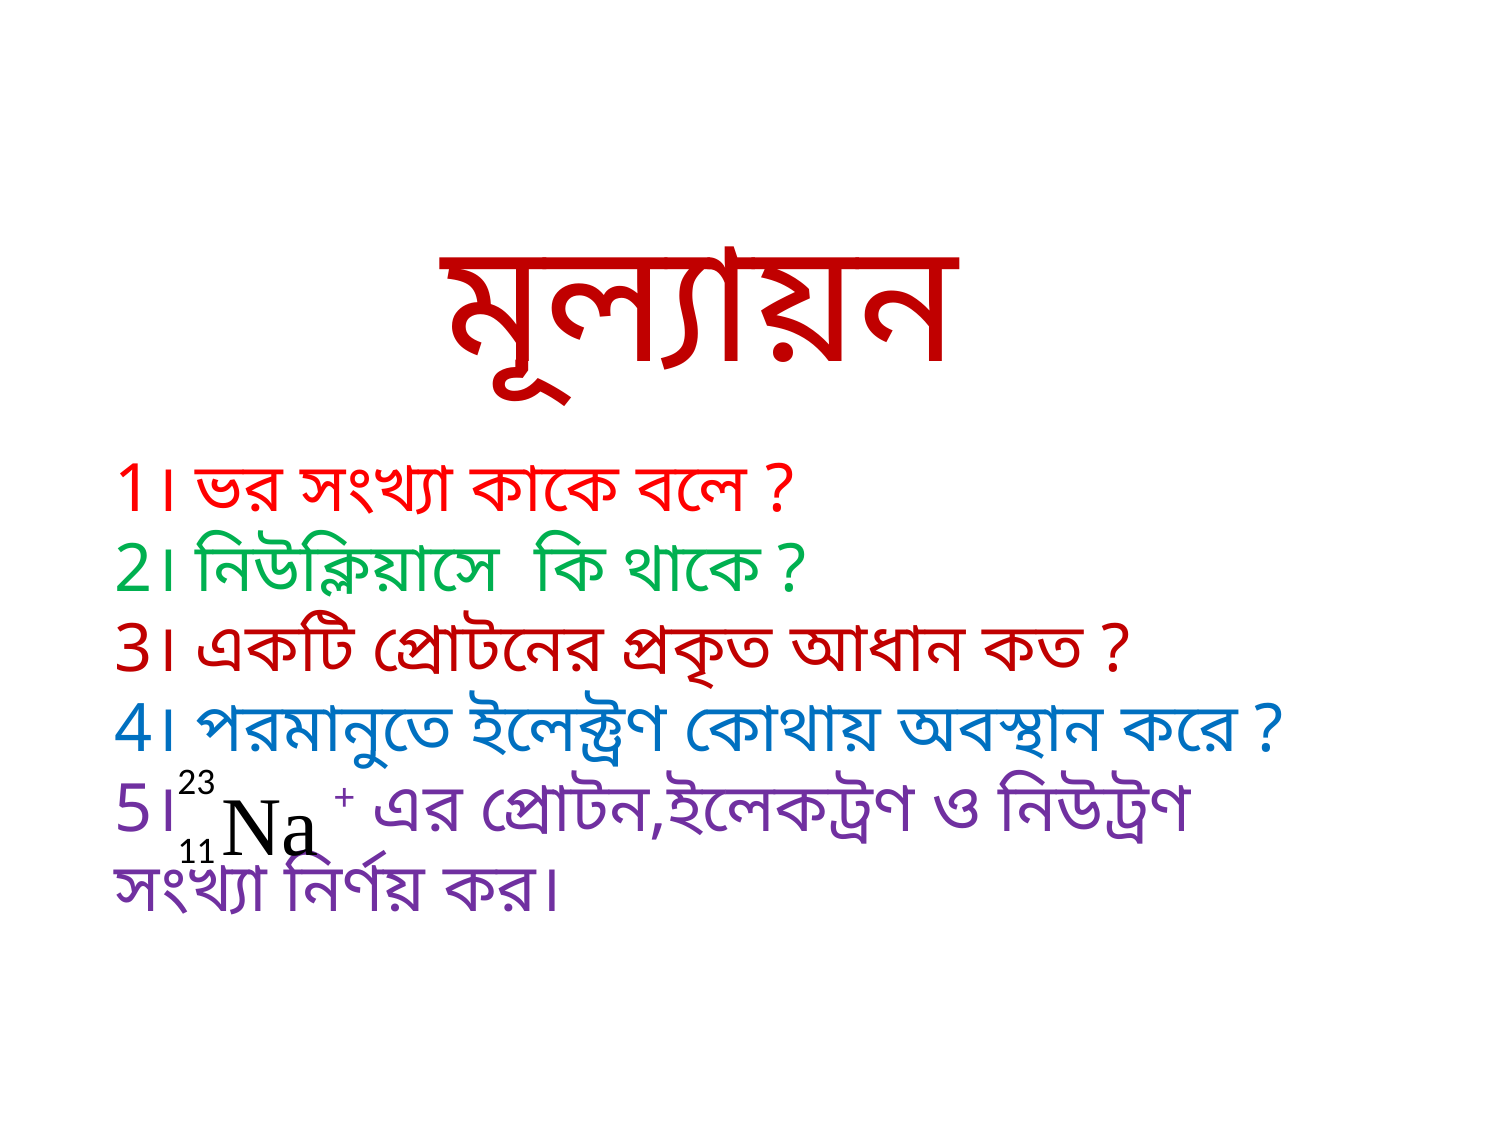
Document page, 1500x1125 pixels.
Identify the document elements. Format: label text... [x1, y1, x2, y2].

text_box মূল্যায়ন 1। ভর সংখ্যা কাকে বলে ? 2। নিউক্লিয়াসে কি থাকে ? 3। একটি প্রোটনের প্রকৃত আধান কত ? 4। পরমানুতে ইলেক্ট্রণ কোথায় অবস্থান করে ? 5। + এর প্রোটন,ইলেকট্রণ ও নিউট্রণ সংখ্যা নির্ণয় কর। [99, 187, 1300, 1012]
text_box Na [206, 764, 350, 880]
text_box 11 [162, 818, 240, 878]
text_box 23 [162, 749, 240, 810]
